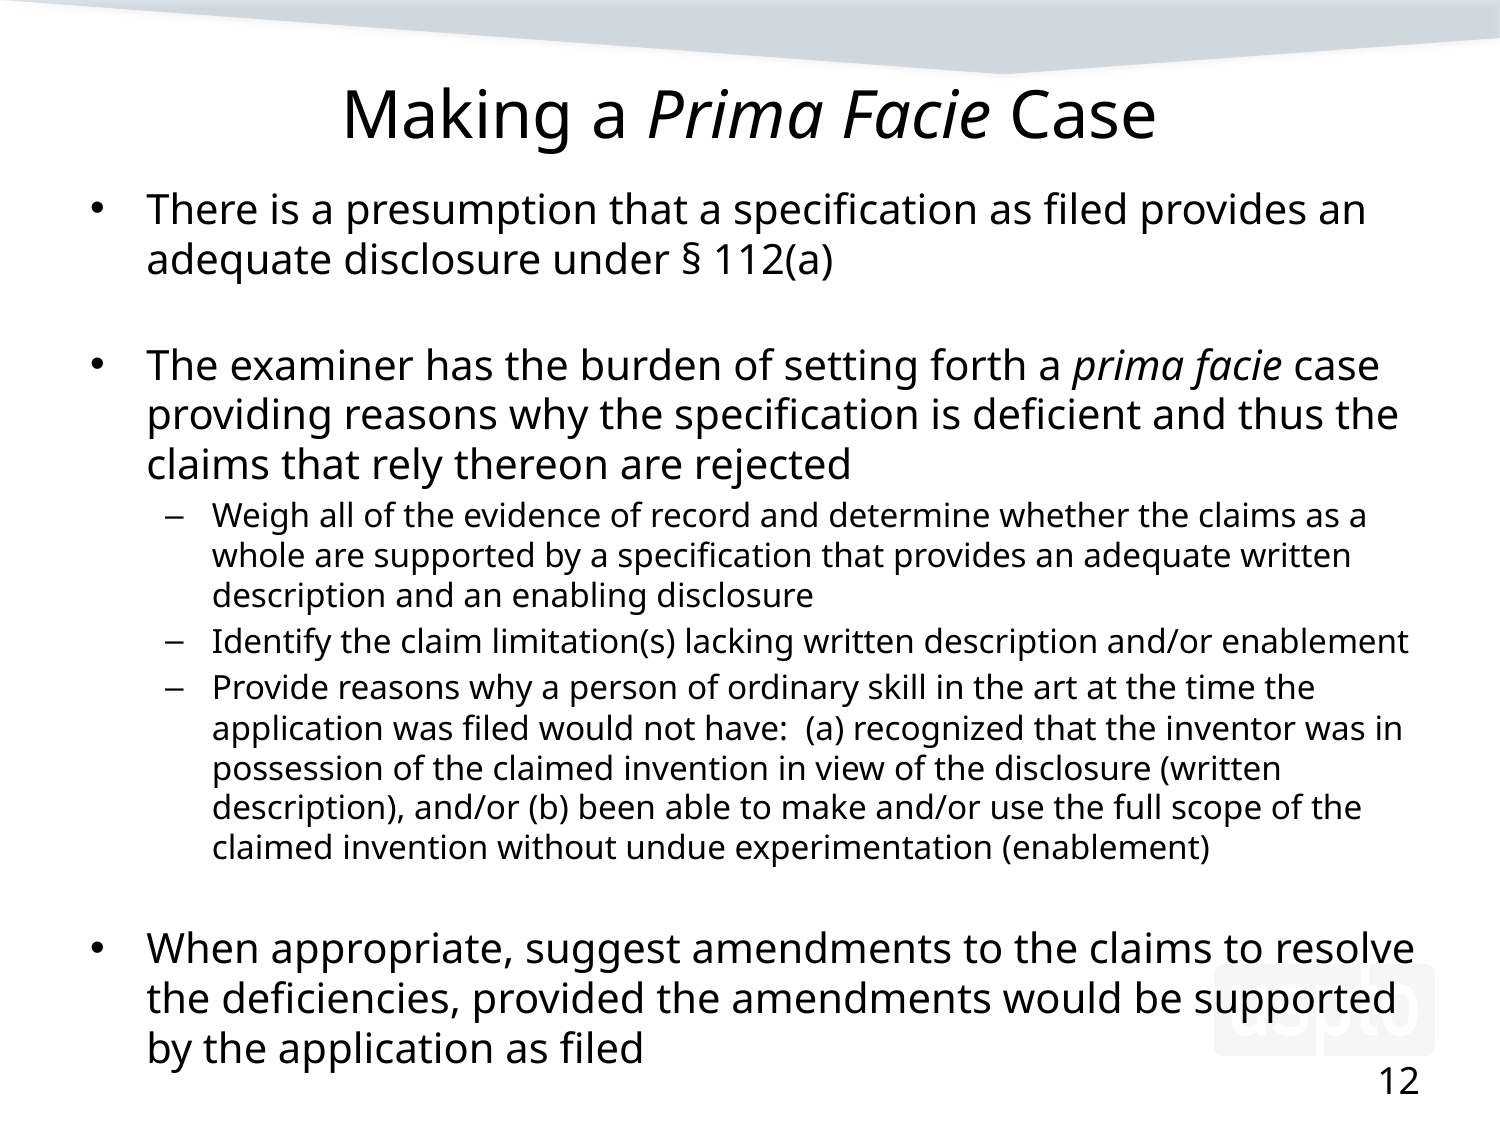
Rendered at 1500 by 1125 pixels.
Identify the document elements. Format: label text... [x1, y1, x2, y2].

title Making a Prima Facie Case [75, 60, 1425, 163]
list There is a presumption that a specification as filed provides an adequate disclosure under § 112(a) The examiner has the burden of setting forth a prima facie case providing reasons why the specification is deficient and thus the claims that rely thereon are rejected Weigh all of the evidence of record and determine whether the claims as a whole are supported by a specification that provides an adequate written description and an enabling disclosure Identify the claim limitation(s) lacking written description and/or enablement Provide reasons why a person of ordinary skill in the art at the time the application was filed would not have: (a) recognized that the inventor was in possession of the claimed invention in view of the disclosure (written description), and/or (b) been able to make and/or use the full scope of the claimed invention without undue experimentation (enablement) When appropriate, suggest amendments to the claims to resolve the deficiencies, provided the amendments would be supported by the application as filed MPEP 2163.04, 2164.04 [75, 174, 1450, 1113]
text_box 12 [1362, 1050, 1488, 1088]
